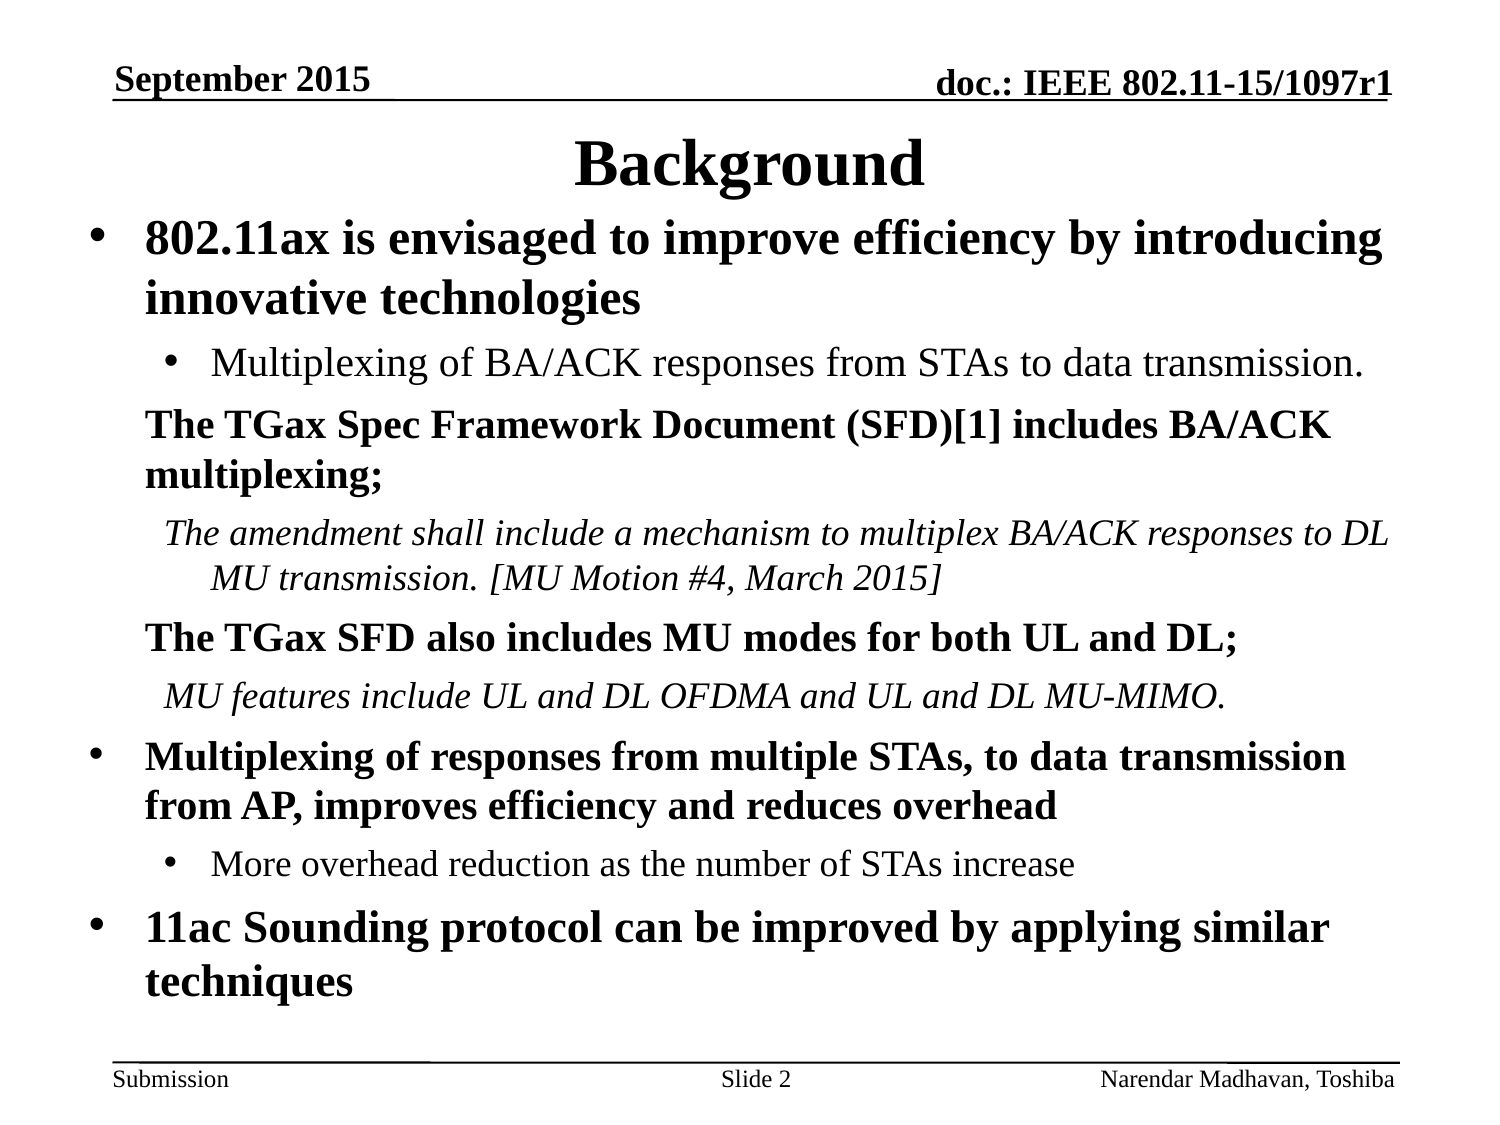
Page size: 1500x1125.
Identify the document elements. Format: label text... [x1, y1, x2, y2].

list 802.11ax is envisaged to improve efficiency by introducing innovative technologies Multiplexing of BA/ACK responses from STAs to data transmission. The TGax Spec Framework Document (SFD)[1] includes BA/ACK multiplexing; The amendment shall include a mechanism to multiplex BA/ACK responses to DL MU transmission. [MU Motion #4, March 2015] The TGax SFD also includes MU modes for both UL and DL; MU features include UL and DL OFDMA and UL and DL MU-MIMO. Multiplexing of responses from multiple STAs, to data transmission from AP, improves efficiency and reduces overhead More overhead reduction as the number of STAs increase 11ac Sounding protocol can be improved by applying similar techniques [73, 196, 1458, 994]
slide_number Slide 2 [712, 1061, 800, 1123]
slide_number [114, 54, 540, 100]
footer Narendar Madhavan, Toshiba [902, 1061, 1402, 1093]
title Background [112, 100, 1388, 196]
